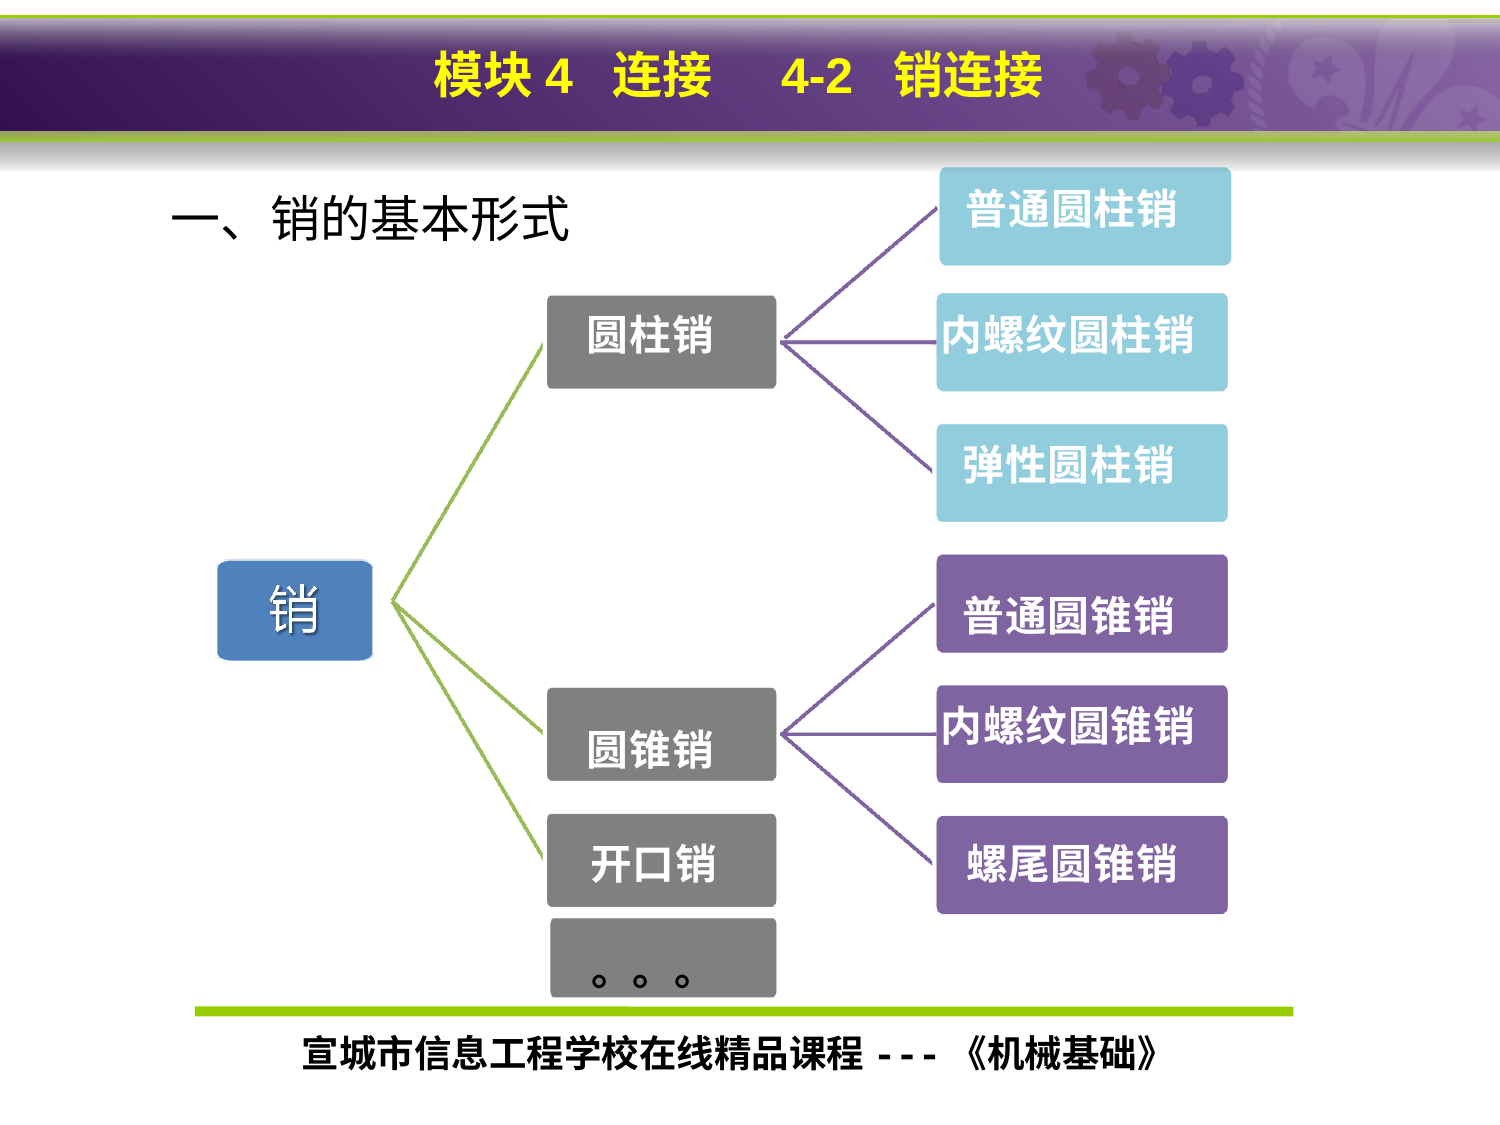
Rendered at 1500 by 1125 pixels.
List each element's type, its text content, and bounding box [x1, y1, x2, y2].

text_box 普通圆柱销 [963, 180, 1191, 234]
text_box 宣城市信息工程学校在线精品课程---《机械基础》 [242, 1023, 1235, 1083]
text_box [390, 173, 1235, 1001]
text_box 弹性圆柱销 普通圆锥销 [960, 436, 1188, 640]
text_box 内螺纹圆锥销 [938, 697, 1210, 751]
text_box 内螺纹圆柱销 [938, 305, 1210, 359]
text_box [0, 18, 1500, 173]
text_box 螺尾圆锥销 [964, 834, 1191, 888]
text_box 圆锥销 [584, 720, 723, 774]
text_box 开口销 。。。 [584, 834, 723, 994]
text_box [266, 581, 324, 640]
text_box 圆柱销 [584, 305, 723, 359]
text_box [218, 561, 372, 660]
text_box 一、销的基本形式 [155, 180, 640, 255]
text_box [213, 556, 377, 665]
